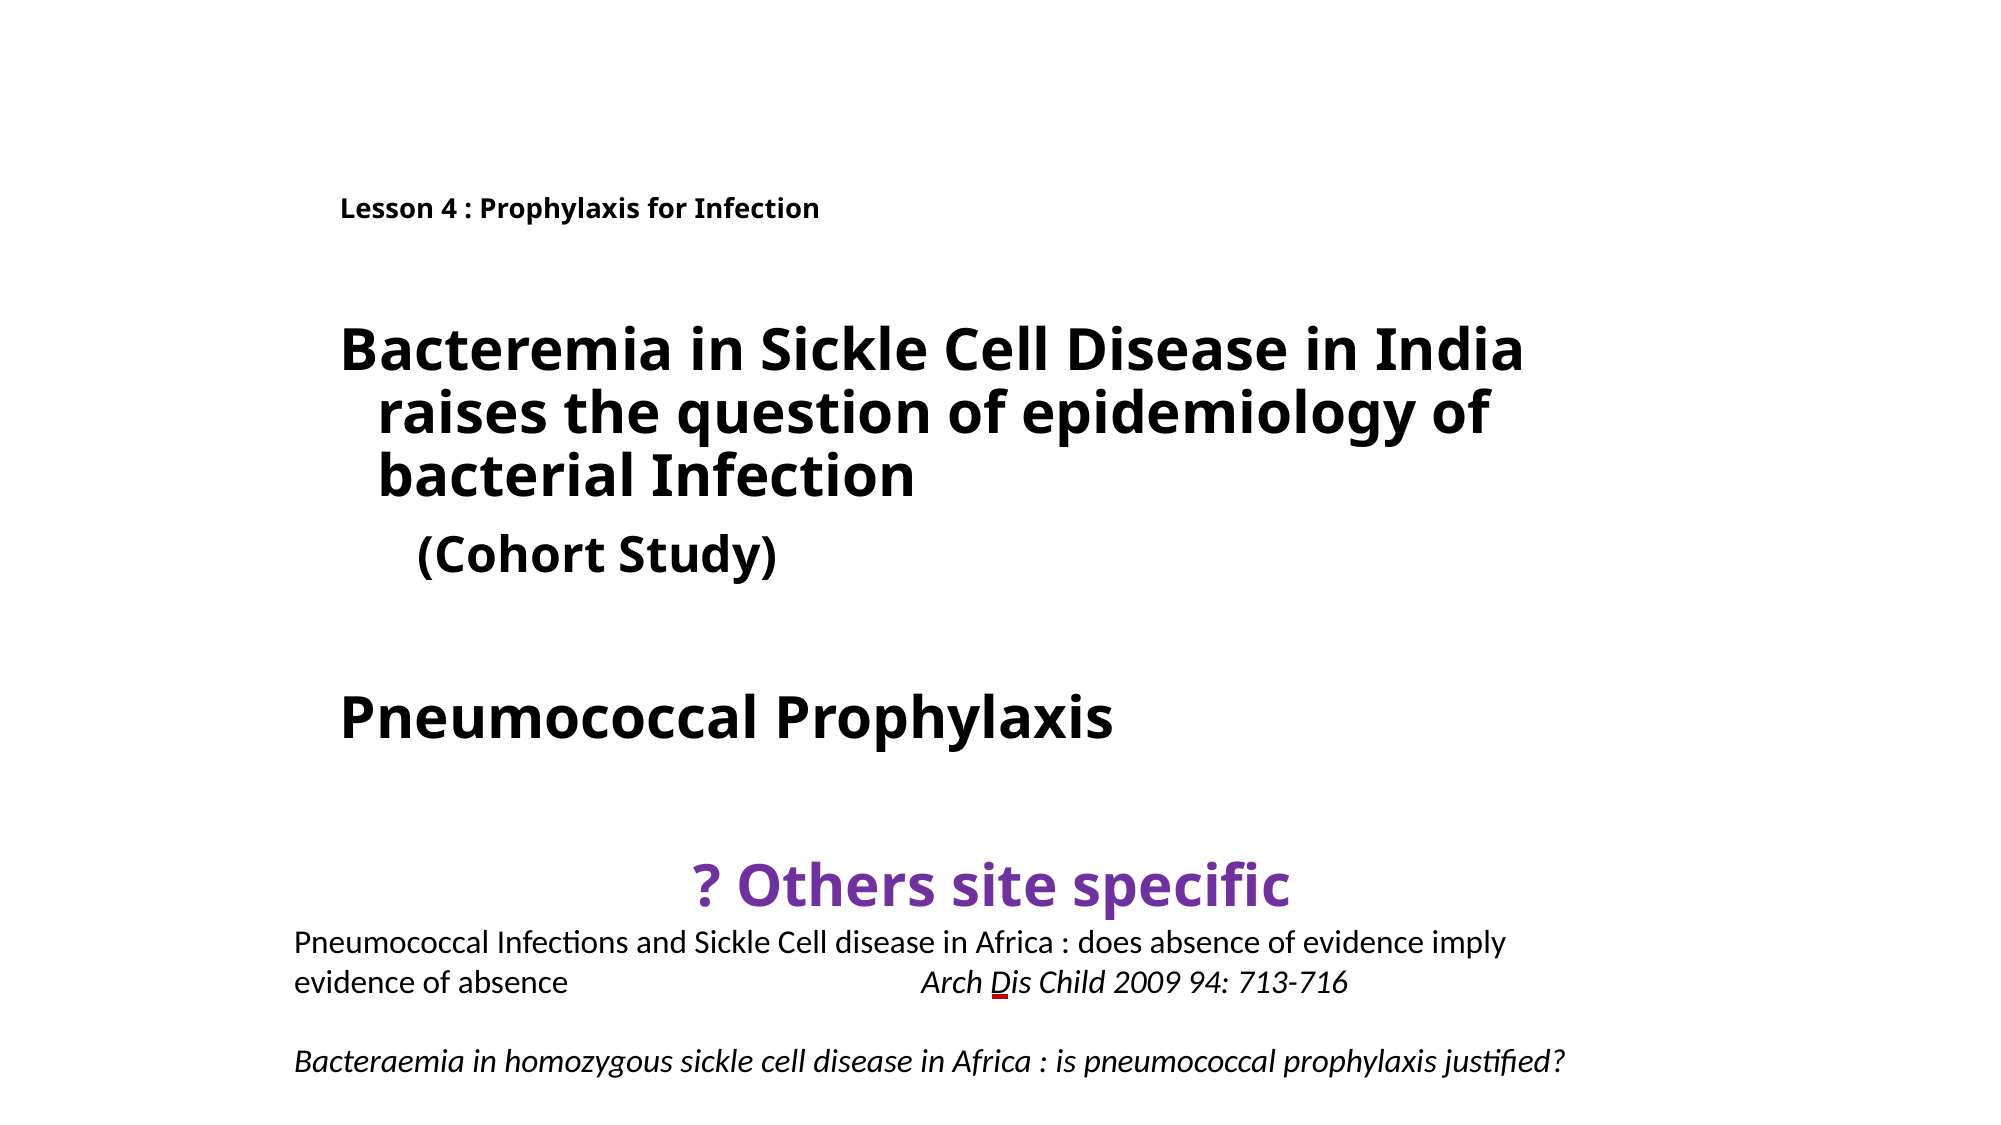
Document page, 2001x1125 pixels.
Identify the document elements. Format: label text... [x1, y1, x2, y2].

list Bacteremia in Sickle Cell Disease in India raises the question of epidemiology of bacterial Infection (Cohort Study) Pneumococcal Prophylaxis ? Others site specific [324, 312, 1675, 763]
text_box Pneumococcal Infections and Sickle Cell disease in Africa : does absence of evidence imply evidence of absence Arch Dis Child 2009 94: 713-716 Bacteraemia in homozygous sickle cell disease in Africa : is pneumococcal prophylaxis justified? Arch Dis Child 2007; 92 : 21-23 [279, 912, 1650, 1125]
title Lesson 4 : Prophylaxis for Infection [324, 187, 1675, 233]
